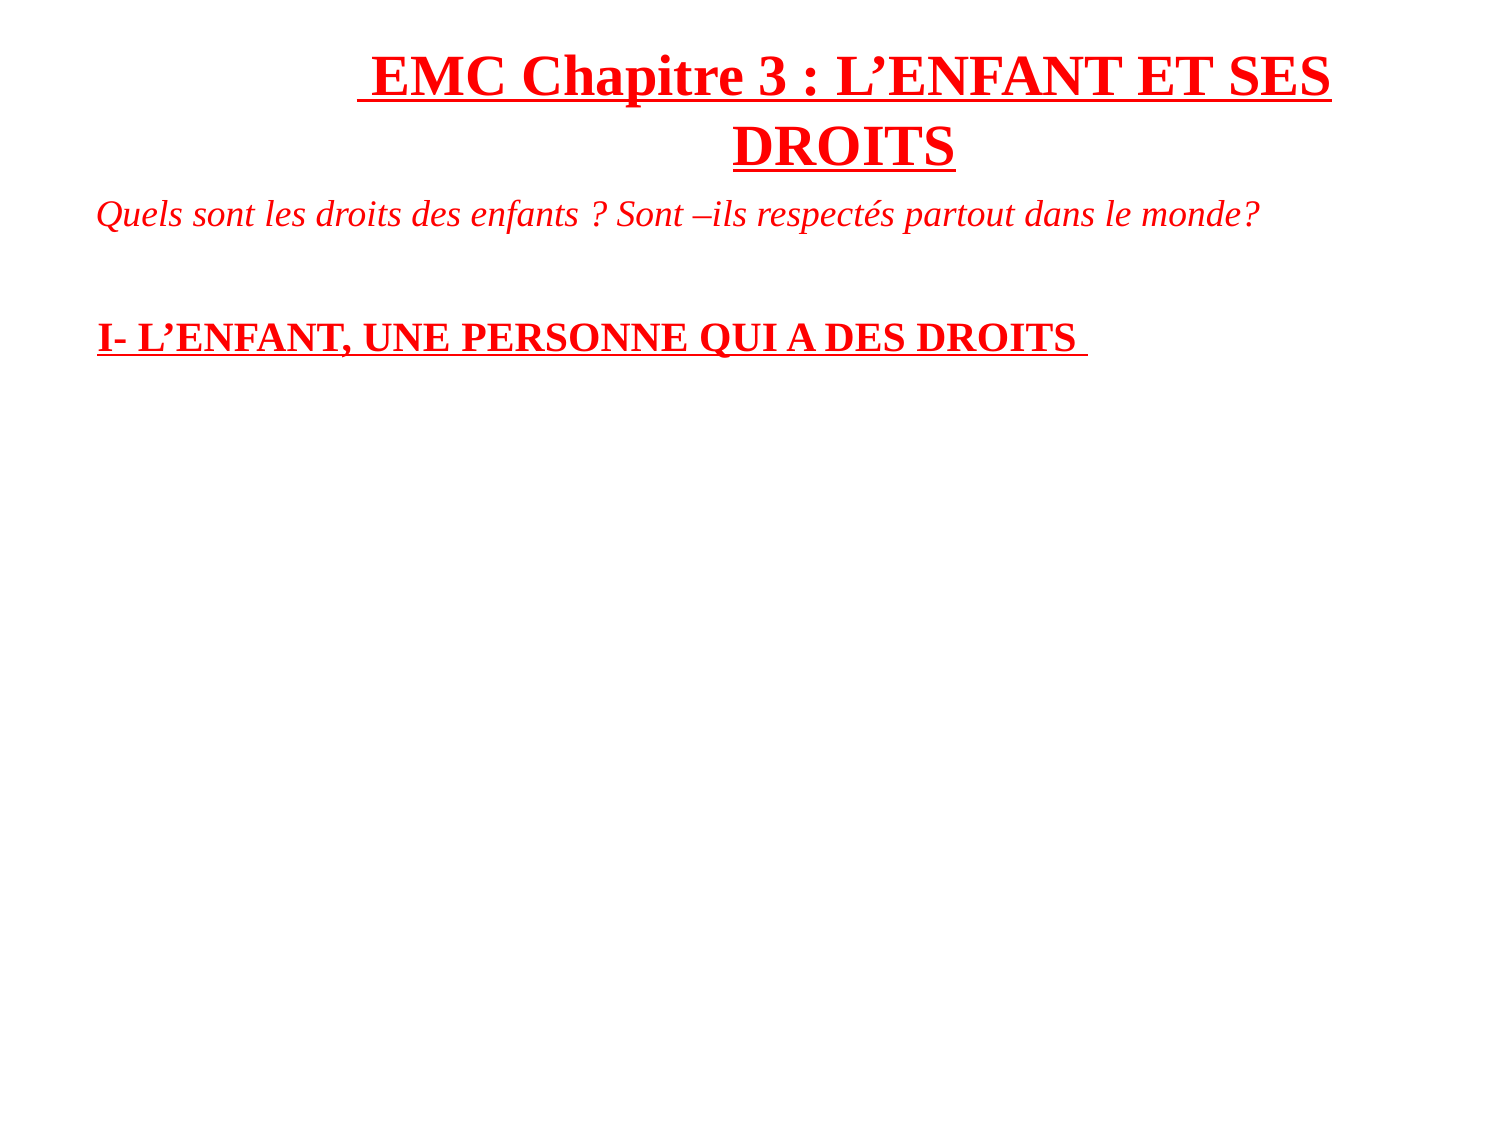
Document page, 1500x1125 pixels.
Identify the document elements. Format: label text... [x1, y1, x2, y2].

text_box Quels sont les droits des enfants ? Sont –ils respectés partout dans le monde? [80, 181, 1446, 241]
text_box EMC Chapitre 3 : L’ENFANT ET SES DROITS [242, 29, 1447, 220]
text_box I- L’Enfant, une personne qui a des droits [82, 302, 1418, 368]
